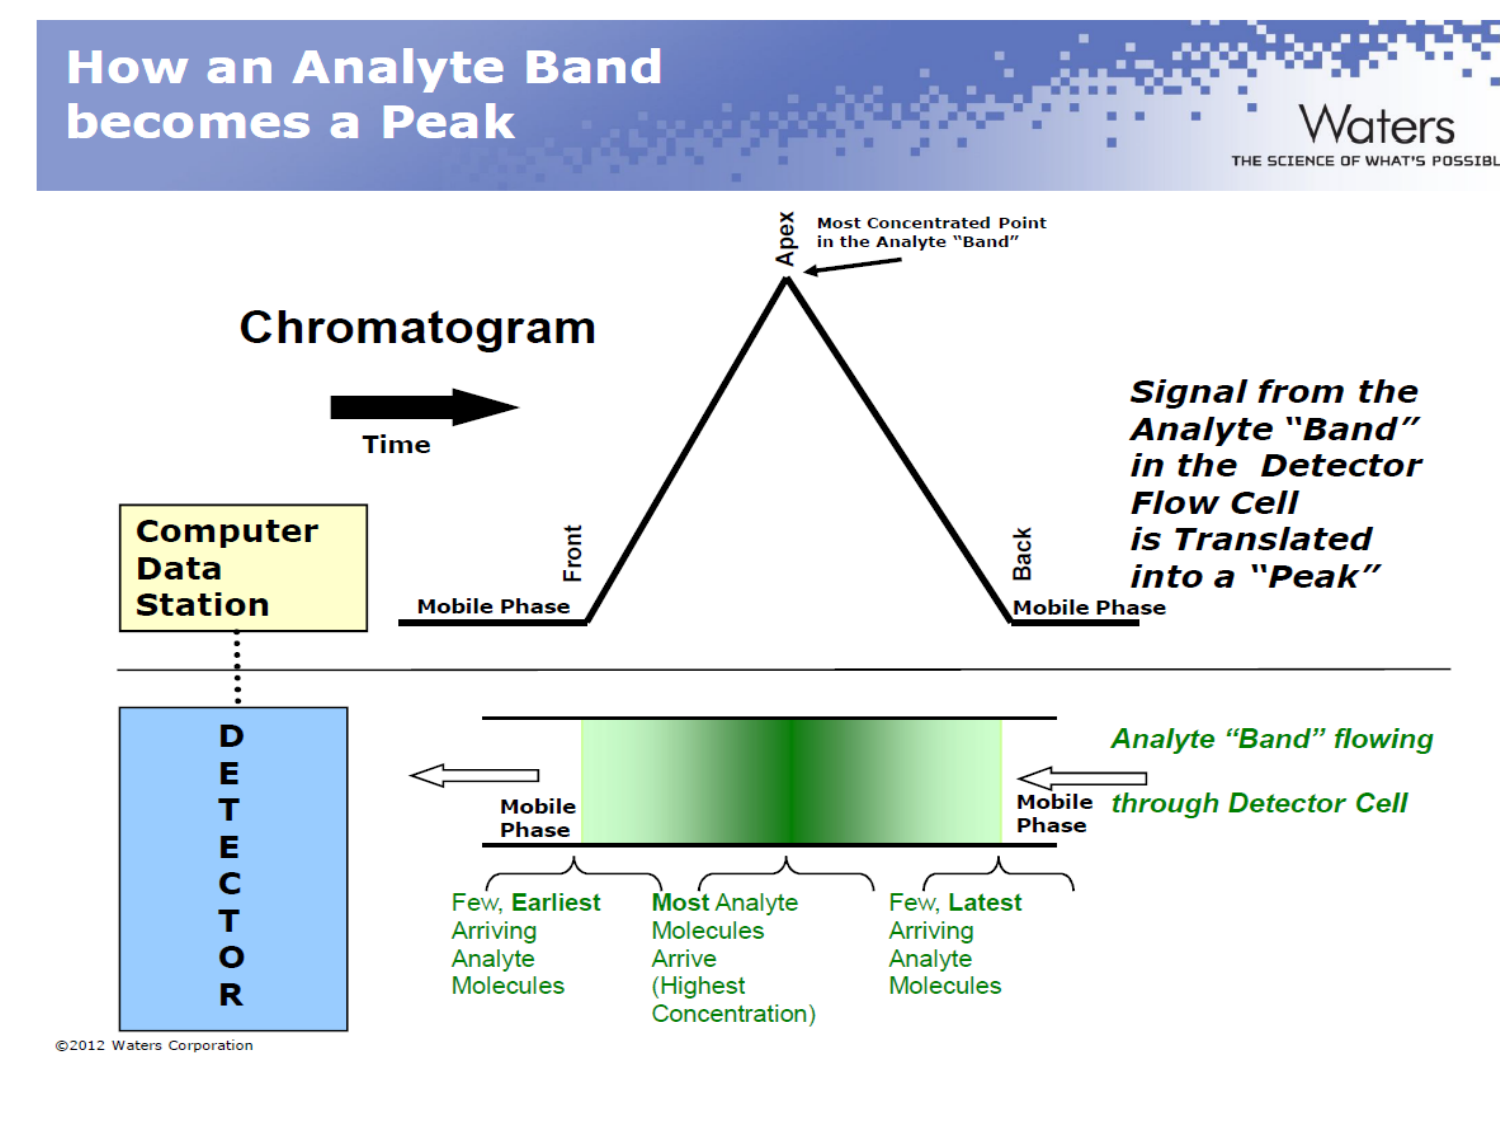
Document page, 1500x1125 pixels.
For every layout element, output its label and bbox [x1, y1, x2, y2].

list [0, 0, 1500, 1125]
